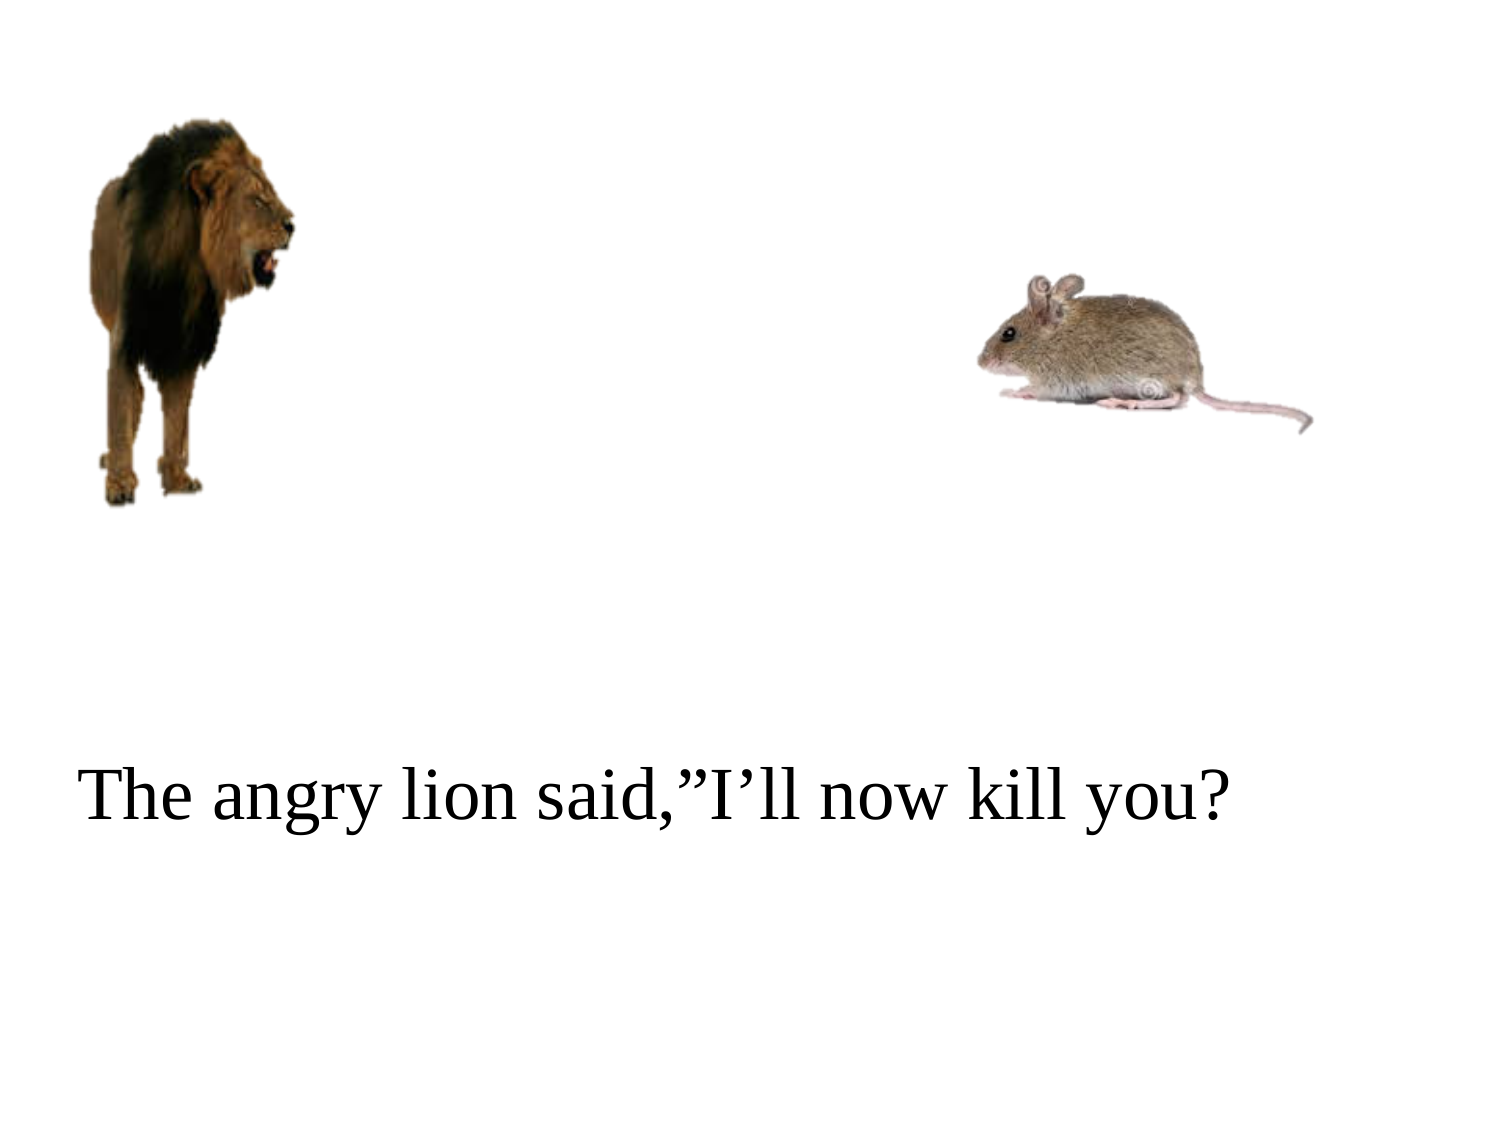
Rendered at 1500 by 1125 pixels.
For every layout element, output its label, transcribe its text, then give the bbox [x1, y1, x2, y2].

picture [56, 71, 713, 574]
picture [887, 224, 1343, 496]
text_box The angry lion said,”I’ll now kill you? [62, 737, 1450, 843]
